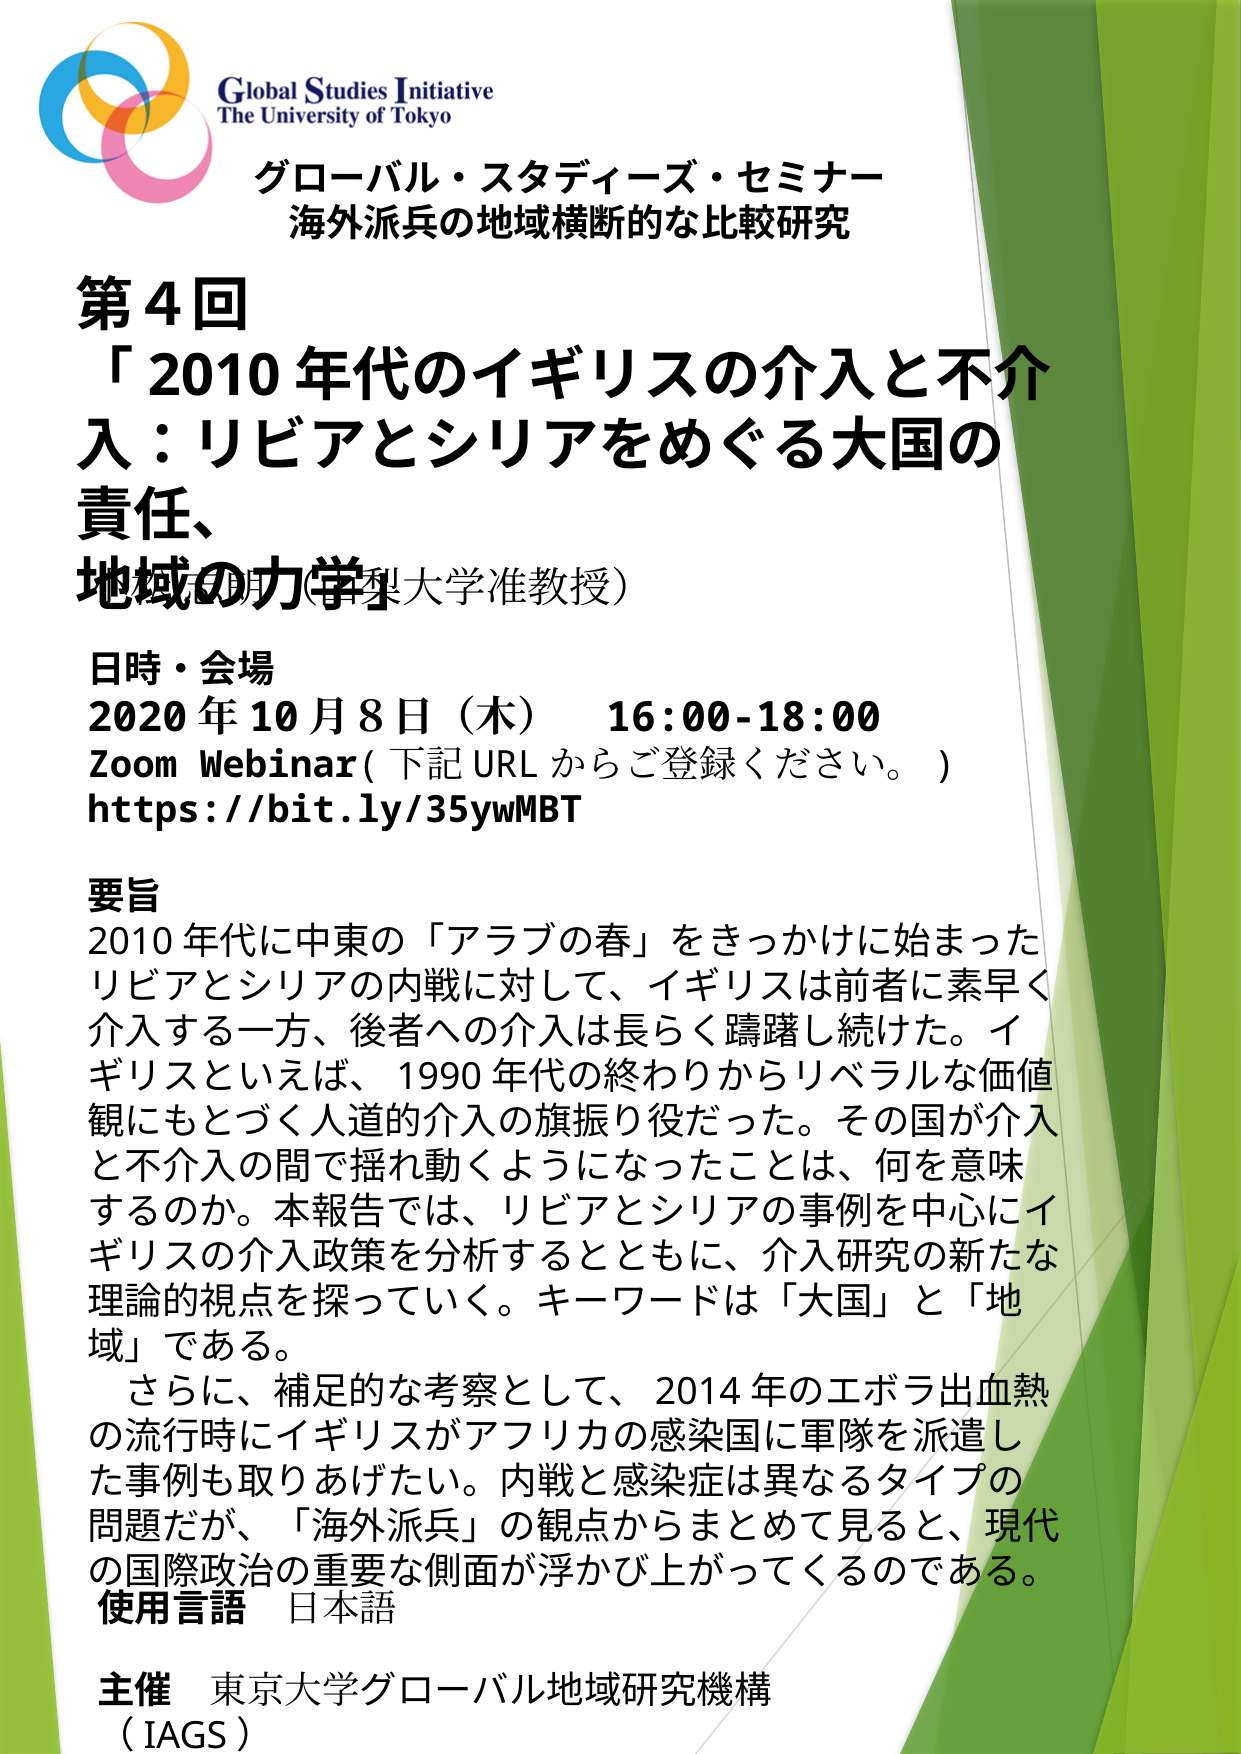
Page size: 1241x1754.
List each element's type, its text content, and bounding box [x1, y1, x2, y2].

text_box グローバル・スタディーズ・セミナー 海外派兵の地域横断的な比較研究 [122, 146, 1018, 252]
text_box 日時・会場 2020年10月８日（木） 16:00-18:00 Zoom Webinar(下記URLからご登録ください。) https://bit.ly/35ywMBT [72, 637, 1178, 837]
text_box 小松 志朗 （山梨大学准教授） [73, 553, 1066, 619]
text_box 使用言語 日本語 [82, 1576, 913, 1637]
picture [33, 8, 498, 218]
text_box 要旨 2010年代に中東の「アラブの春」をきっかけに始まったリビアとシリアの内戦に対して、イギリスは前者に素早く介入する一方、後者への介入は長らく躊躇し続けた。イギリスといえば、1990年代の終わりからリベラルな価値観にもとづく人道的介入の旗振り役だった。その国が介入と不介入の間で揺れ動くようになったことは、何を意味するのか。本報告では、リビアとシリアの事例を中心にイギリスの介入政策を分析するとともに、介入研究の新たな理論的視点を探っていく。キーワードは「大国」と「地域」である。 さらに、補足的な考察として、2014年のエボラ出血熱の流行時にイギリスがアフリカの感染国に軍隊を派遣した事例も取りあげたい。内戦と感染症は異なるタイプの問題だが、「海外派兵」の観点からまとめて見ると、現代の国際政治の重要な側面が浮かび上がってくるのである。 [72, 864, 1077, 1645]
text_box 主催 東京大学グローバル地域研究機構（IAGS） [82, 1658, 913, 1754]
text_box 第４回 「2010年代のイギリスの介入と不介入：リビアとシリアをめぐる大国の責任、 地域の力学」 [60, 259, 1077, 625]
